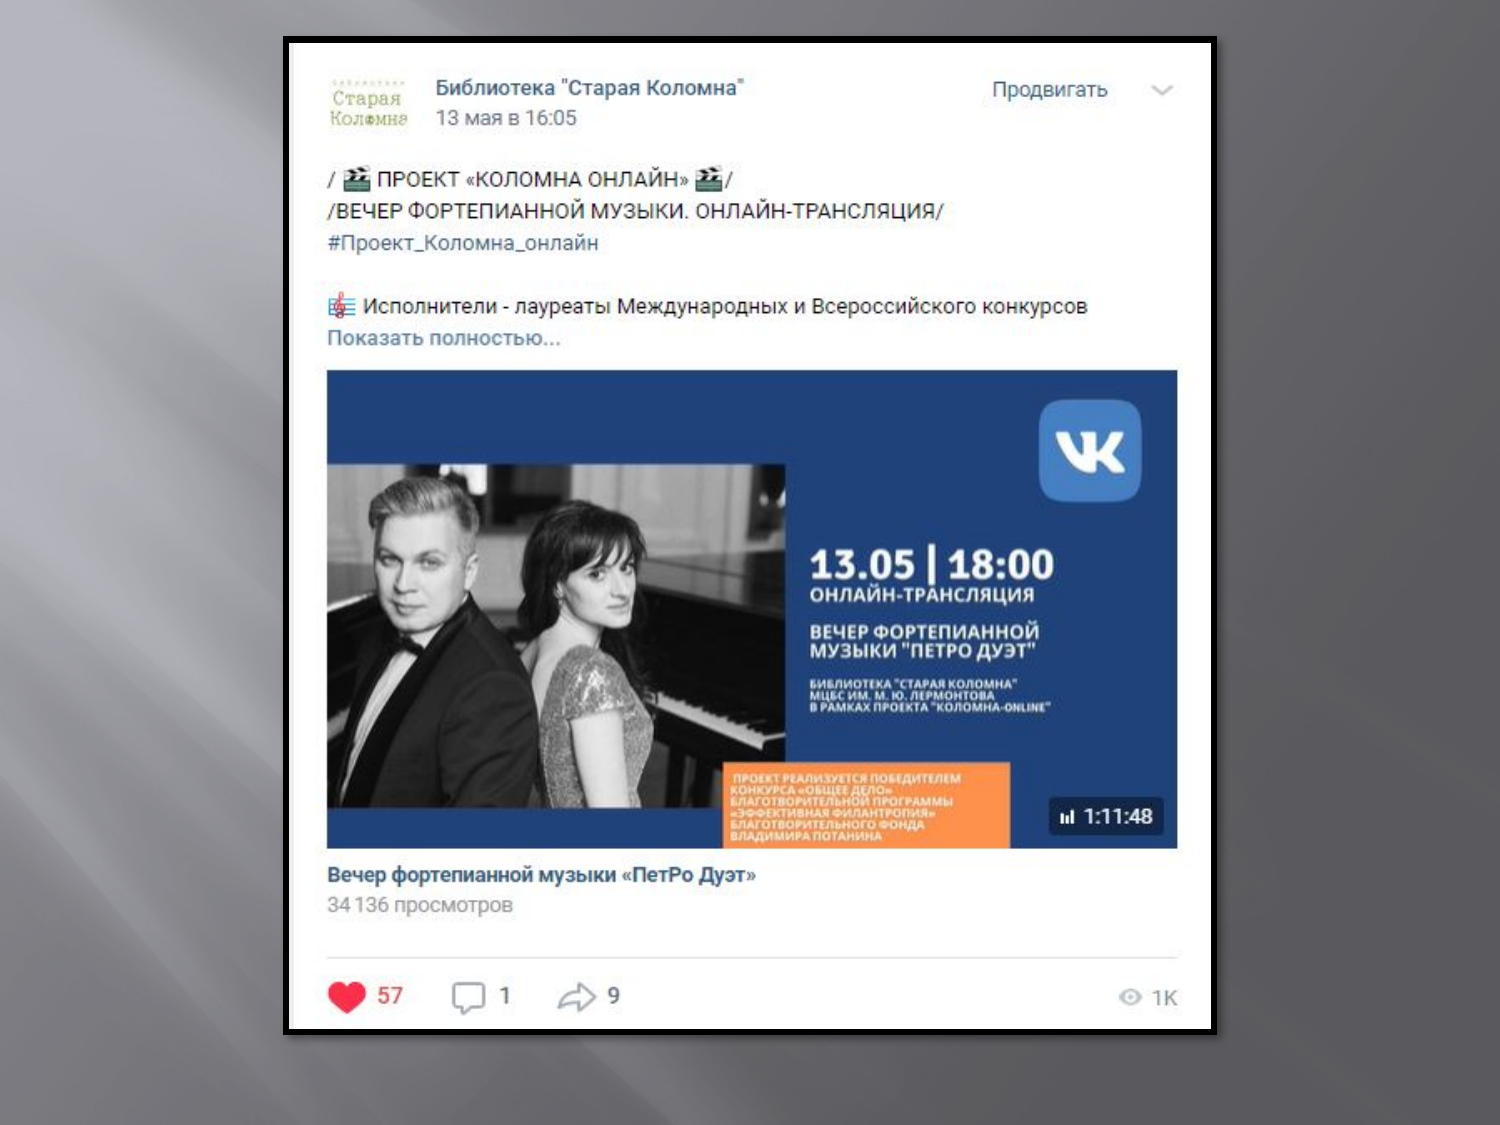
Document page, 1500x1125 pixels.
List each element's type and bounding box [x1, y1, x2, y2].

list [288, 42, 1211, 1030]
